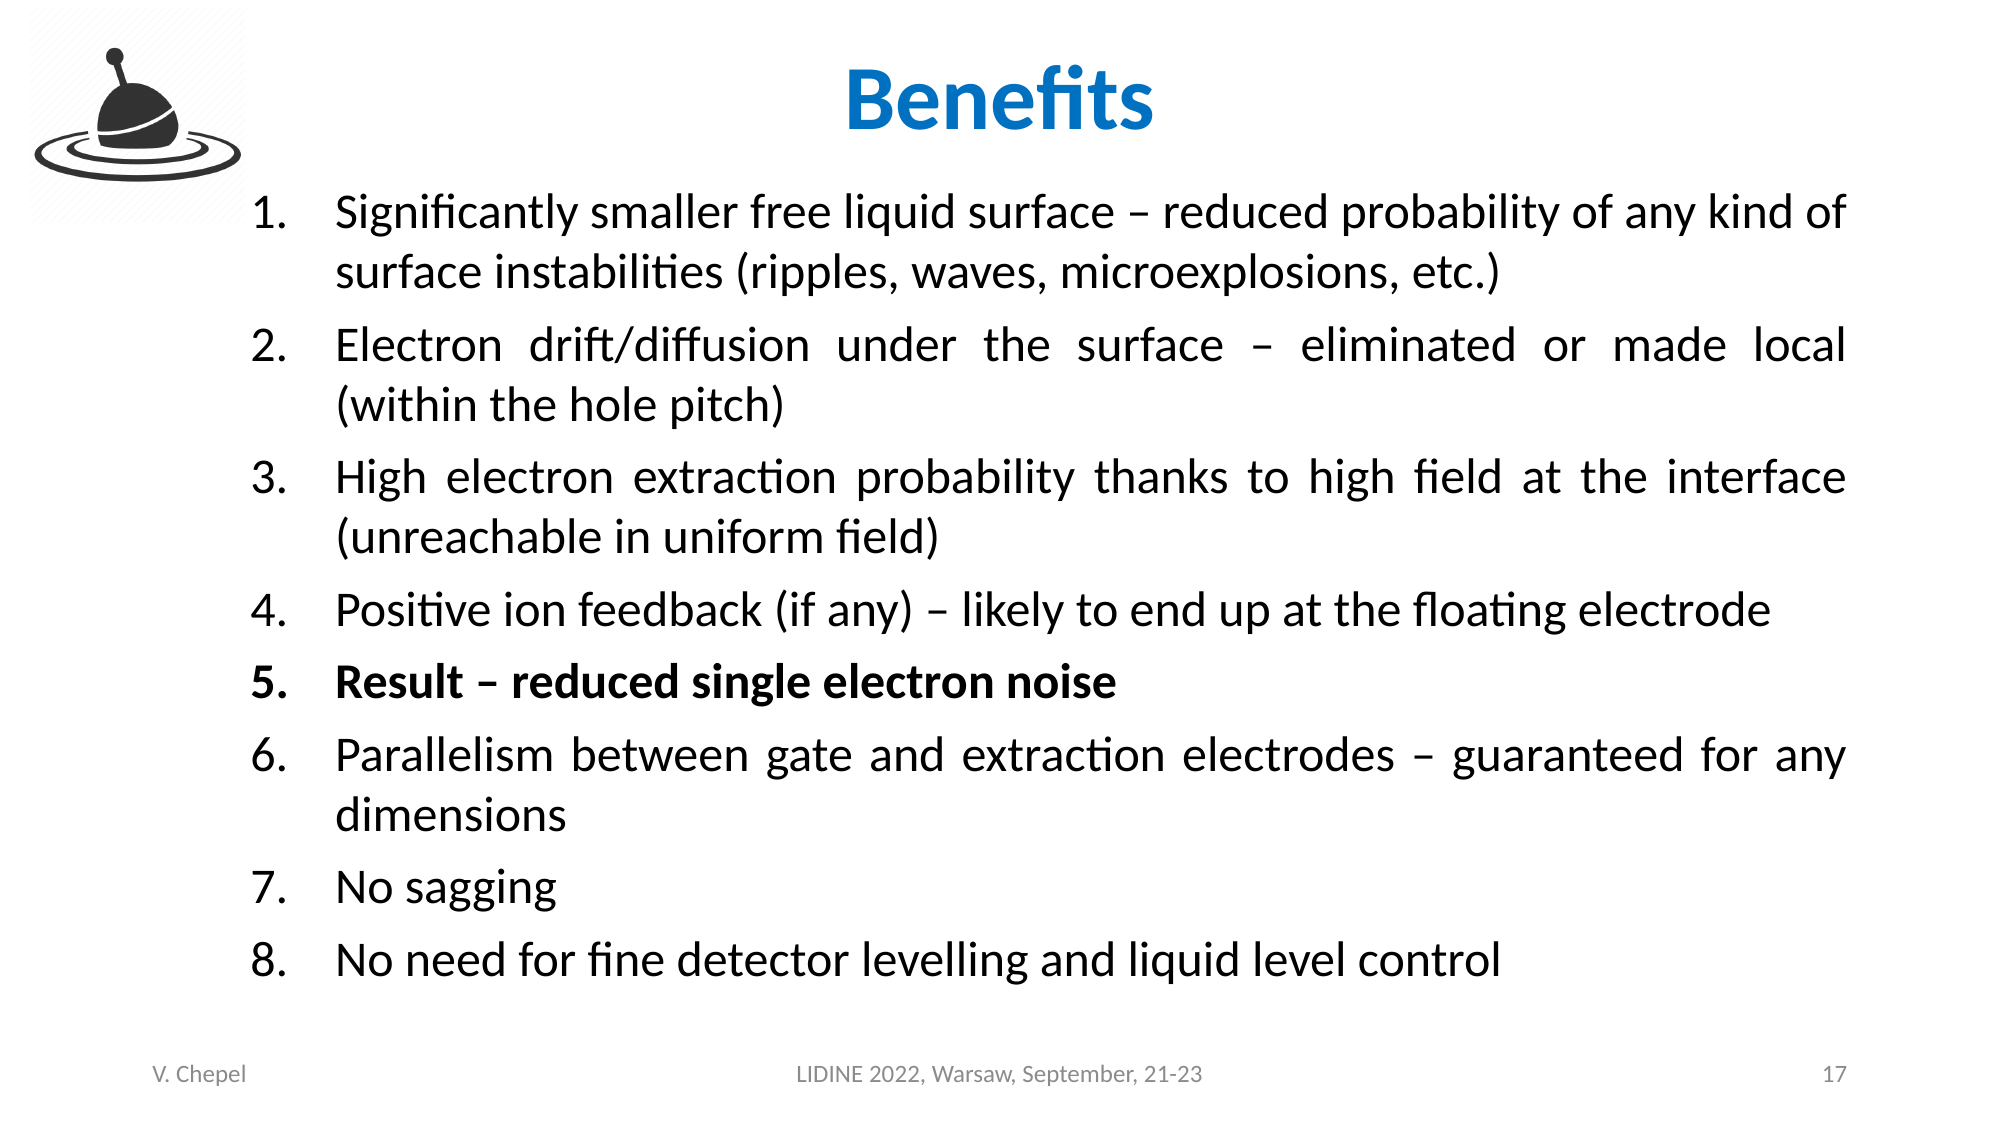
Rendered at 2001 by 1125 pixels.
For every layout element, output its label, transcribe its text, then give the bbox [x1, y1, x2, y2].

text_box Benefits [0, 0, 2000, 200]
footer LIDINE 2022, Warsaw, September, 21-23 [662, 1042, 1338, 1103]
text_box Significantly smaller free liquid surface – reduced probability of any kind of surface instabilities (ripples, waves, microexplosions, etc.) Electron drift/diffusion under the surface – eliminated or made local (within the hole pitch) High electron extraction probability thanks to high field at the interface (unreachable in uniform field) Positive ion feedback (if any) – likely to end up at the floating electrode Result – reduced single electron noise Parallelism between gate and extraction electrodes – guaranteed for any dimensions No sagging No need for fine detector levelling and liquid level control [235, 171, 1863, 994]
slide_number 17 [1412, 1042, 1863, 1103]
slide_number V. Chepel [137, 1042, 588, 1103]
picture [30, 7, 245, 222]
